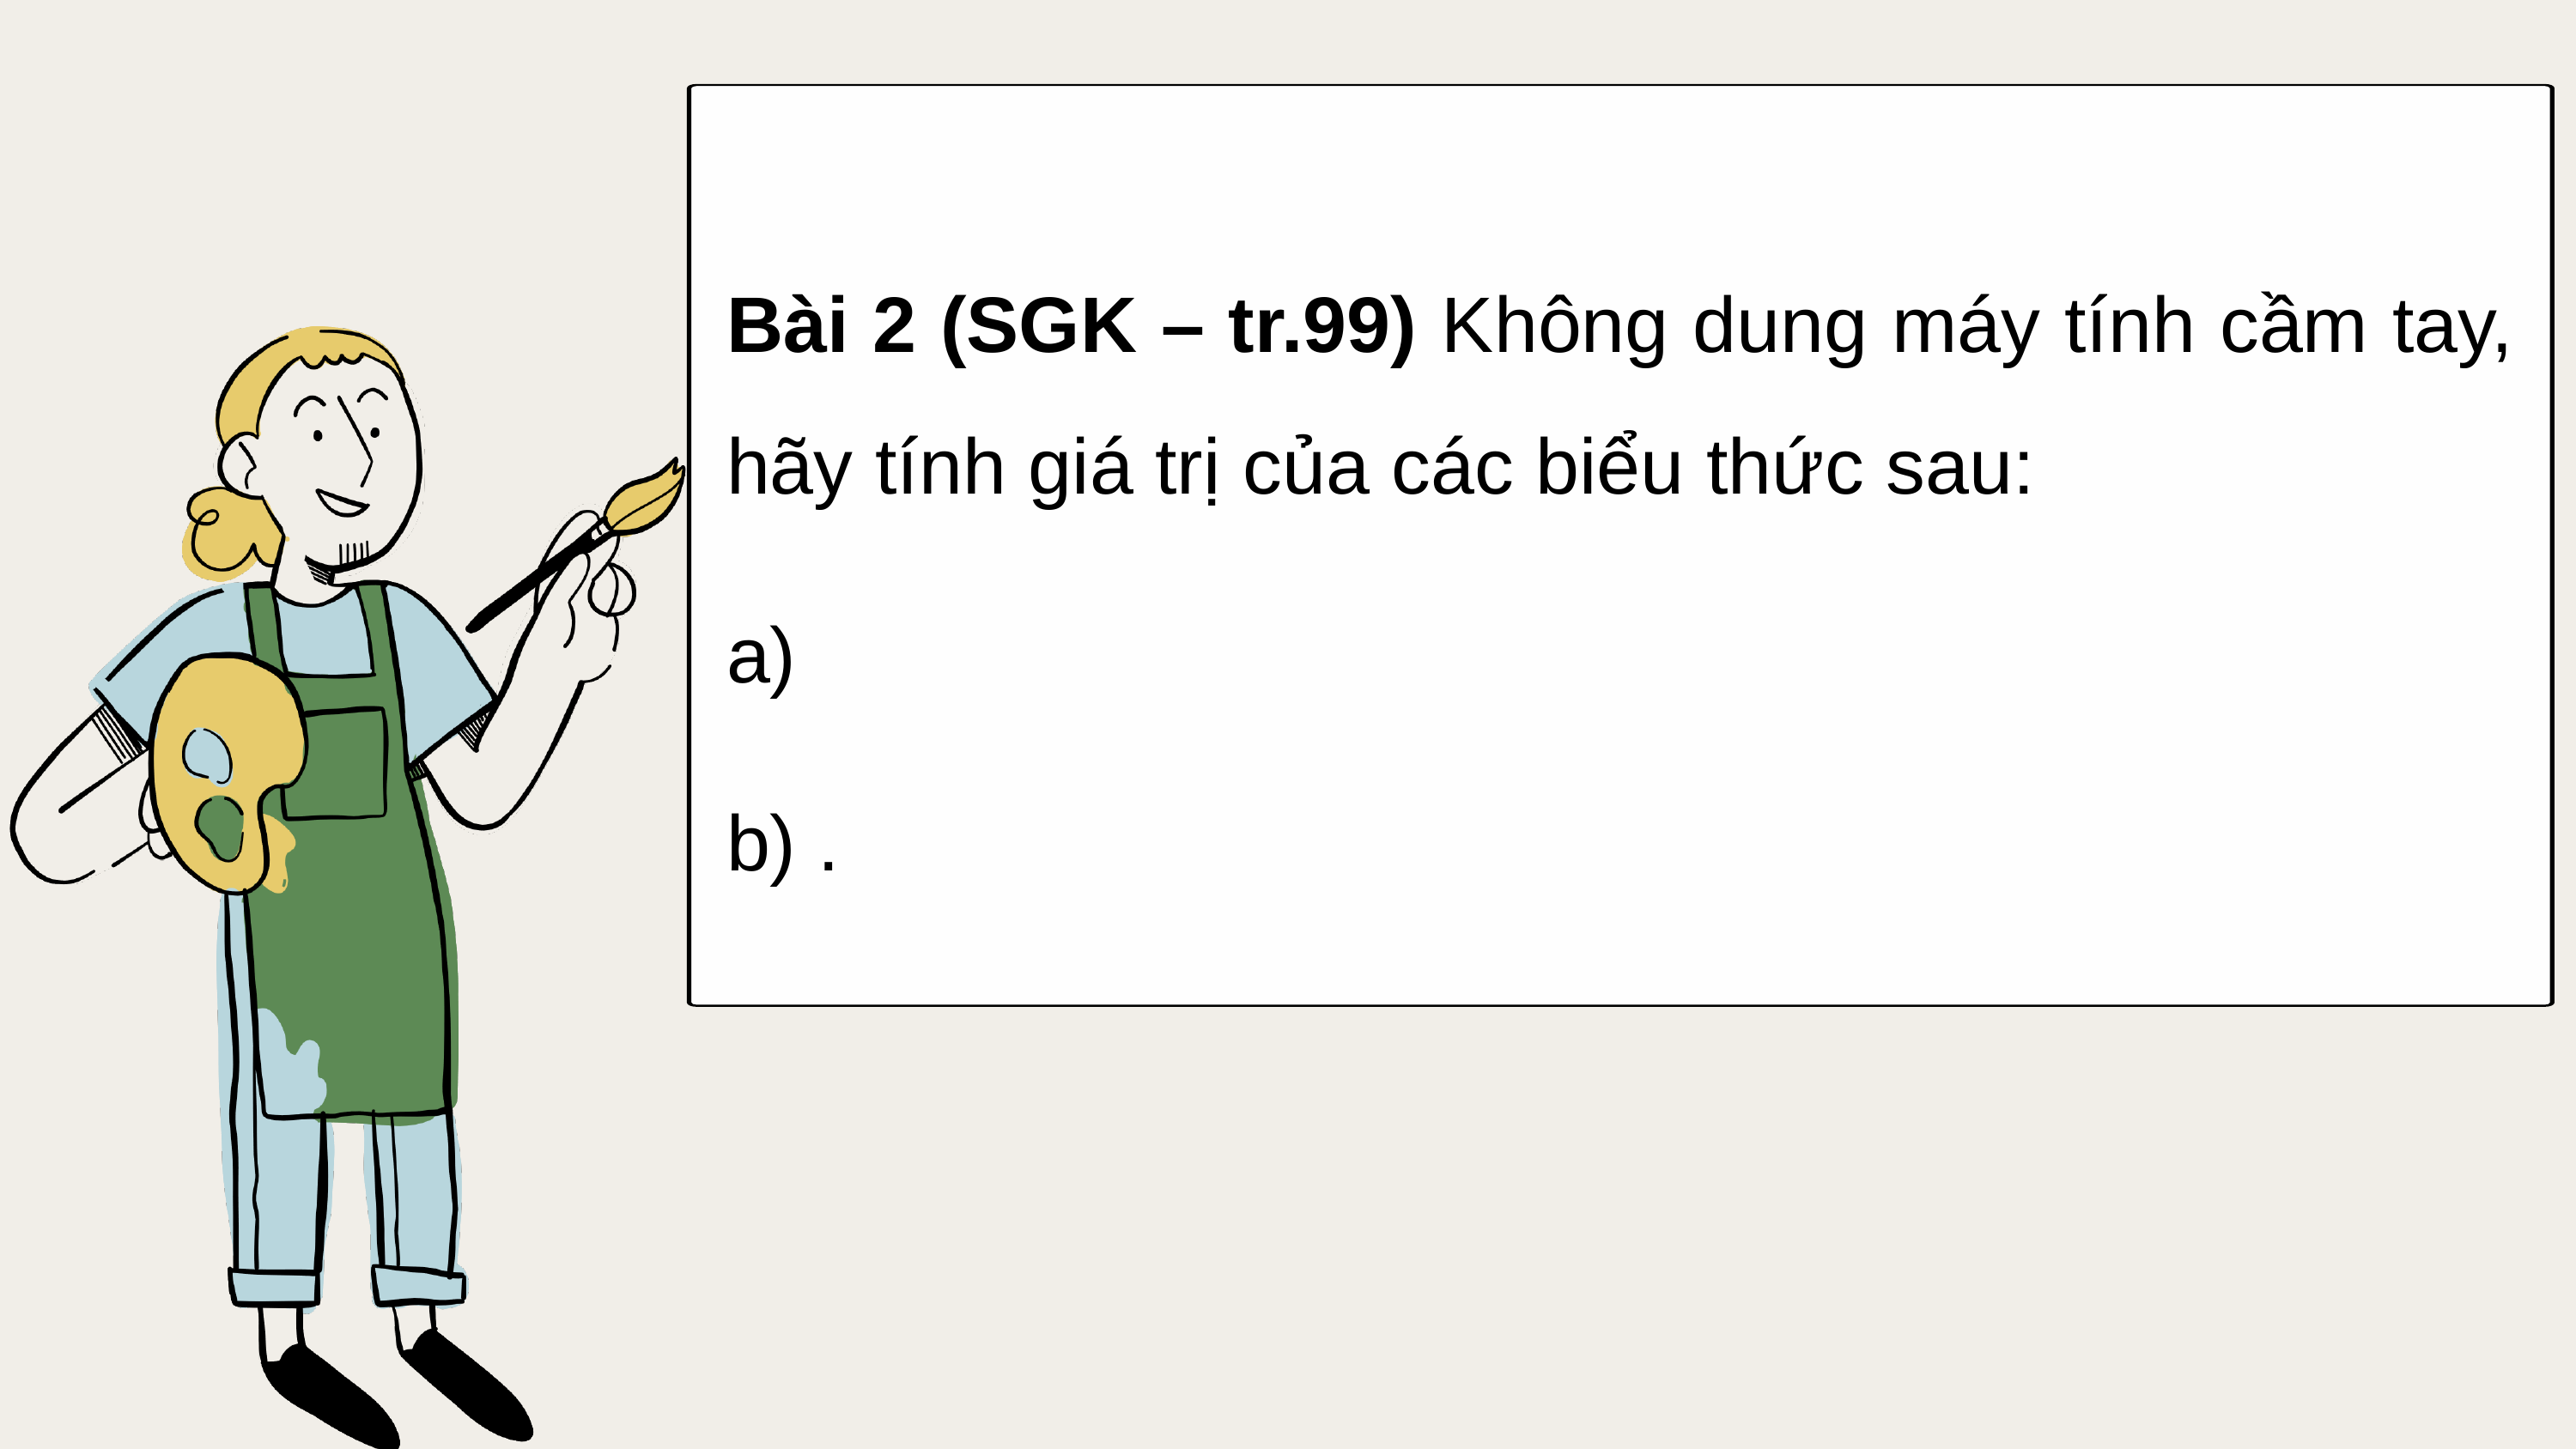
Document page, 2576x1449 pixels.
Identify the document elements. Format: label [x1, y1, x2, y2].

text_box [686, 83, 2555, 1008]
picture [9, 326, 686, 1449]
